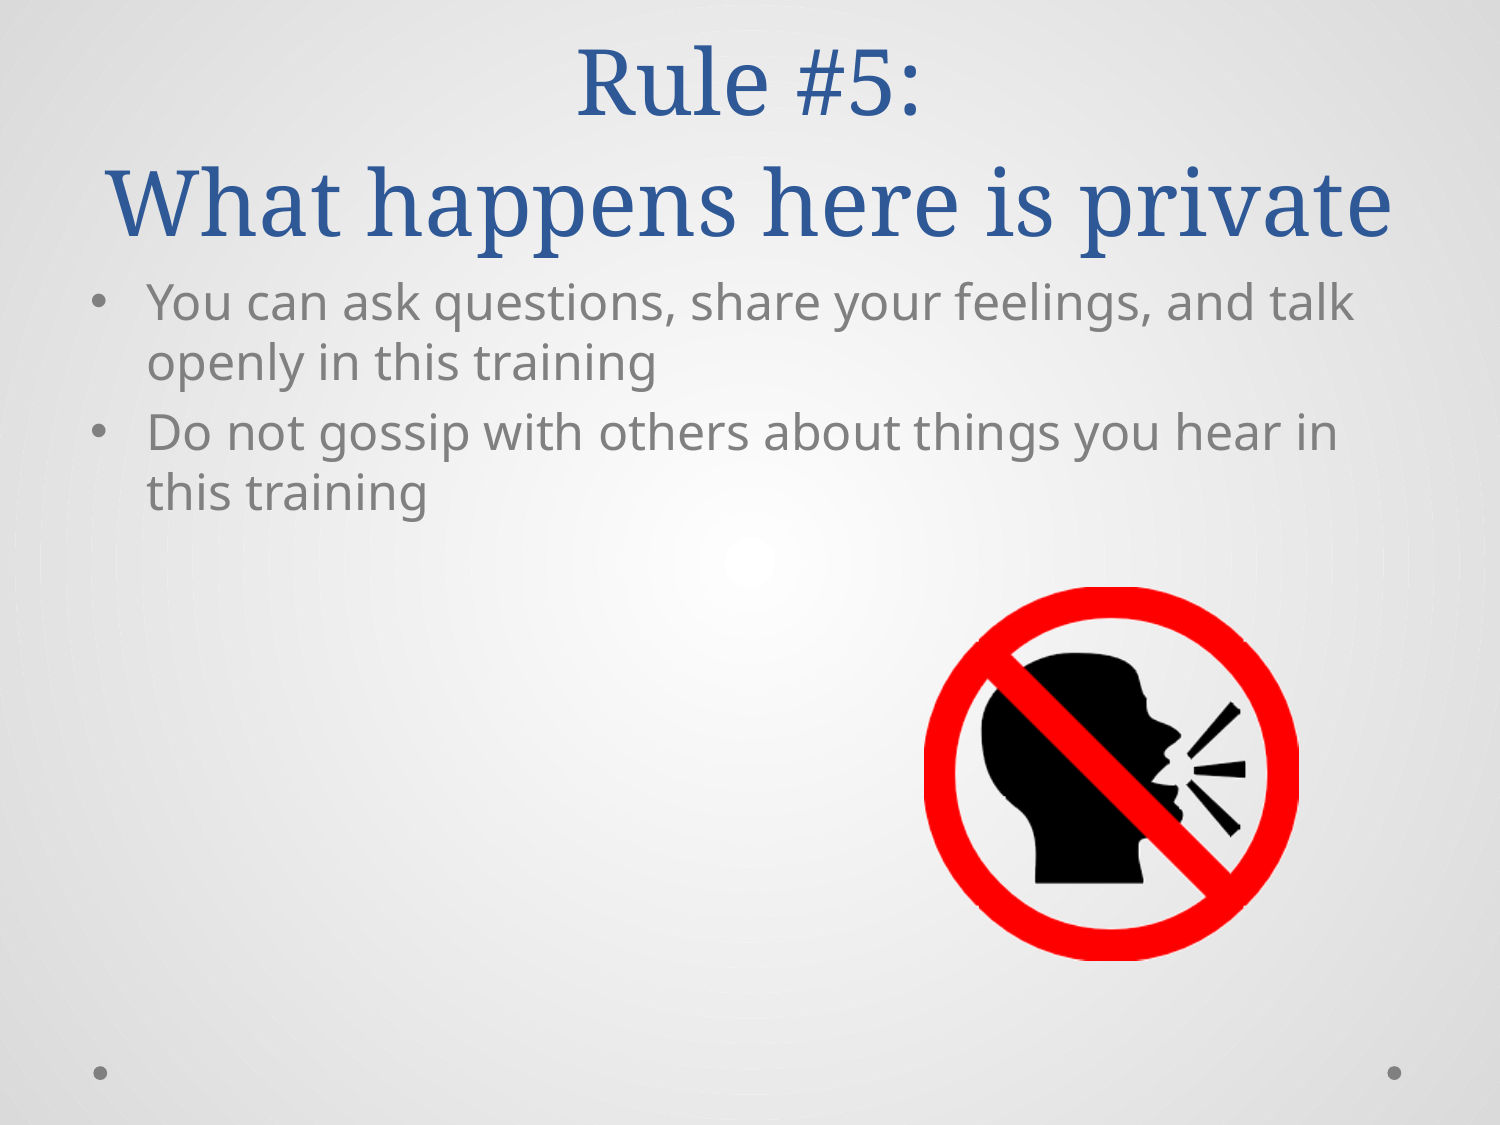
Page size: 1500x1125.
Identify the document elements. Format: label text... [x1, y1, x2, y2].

title Rule #5: What happens here is private [75, 0, 1425, 262]
picture [924, 587, 1299, 962]
list You can ask questions, share your feelings, and talk openly in this training Do not gossip with others about things you hear in this training [75, 262, 1425, 1005]
